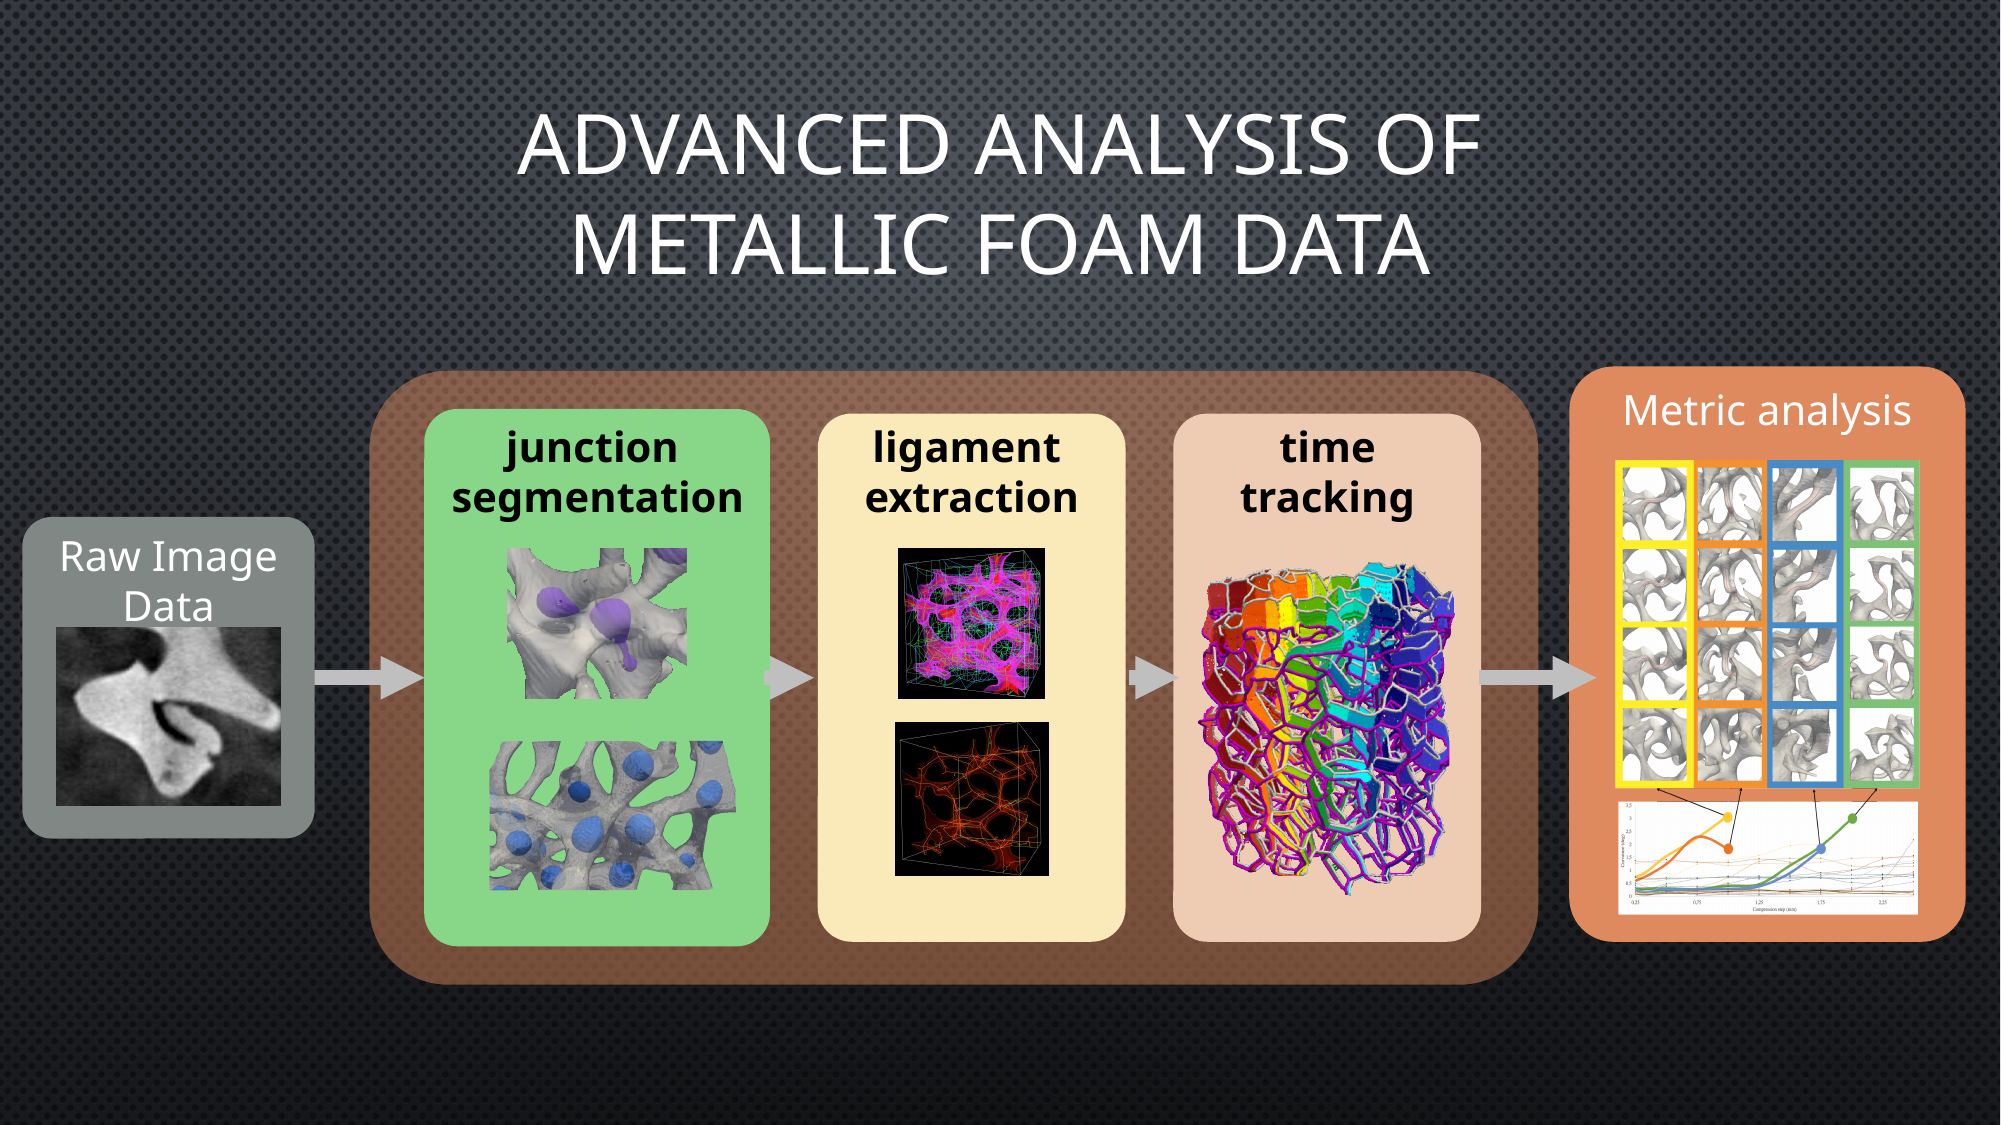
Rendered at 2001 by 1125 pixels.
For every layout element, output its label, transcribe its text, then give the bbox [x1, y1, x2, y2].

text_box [369, 370, 1539, 985]
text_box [1569, 366, 1966, 943]
title Advanced analysis Of Metallic Foam data [166, 91, 1834, 292]
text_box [21, 516, 315, 839]
